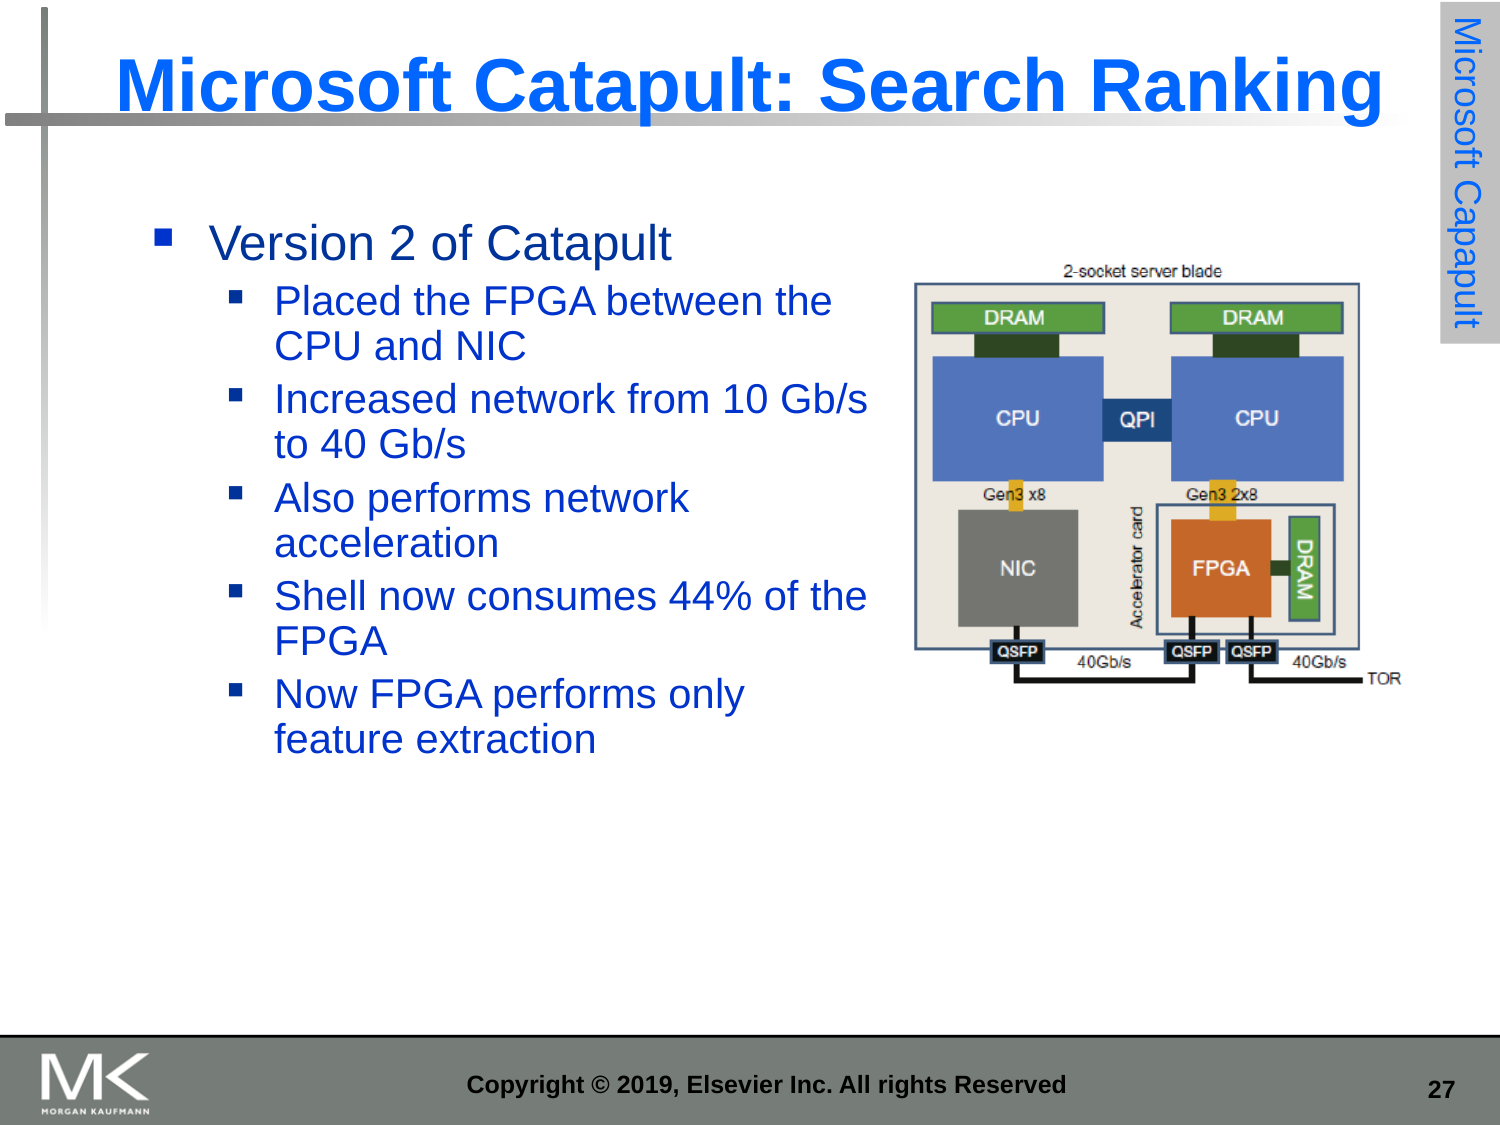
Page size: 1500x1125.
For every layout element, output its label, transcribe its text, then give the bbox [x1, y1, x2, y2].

text_box Microsoft Capapult [1440, 1, 1500, 344]
text_box [112, 184, 1469, 1024]
footer Copyright © 2019, Elsevier Inc. All rights Reserved [170, 1046, 1365, 1106]
text_box Version 2 of Catapult Placed the FPGA between the CPU and NIC Increased network from 10 Gb/s to 40 Gb/s Also performs network acceleration Shell now consumes 44% of the FPGA Now FPGA performs only feature extraction [137, 209, 895, 1049]
picture [894, 243, 1409, 695]
title Microsoft Catapult: Search Ranking [100, 27, 1440, 135]
picture [29, 1046, 160, 1123]
